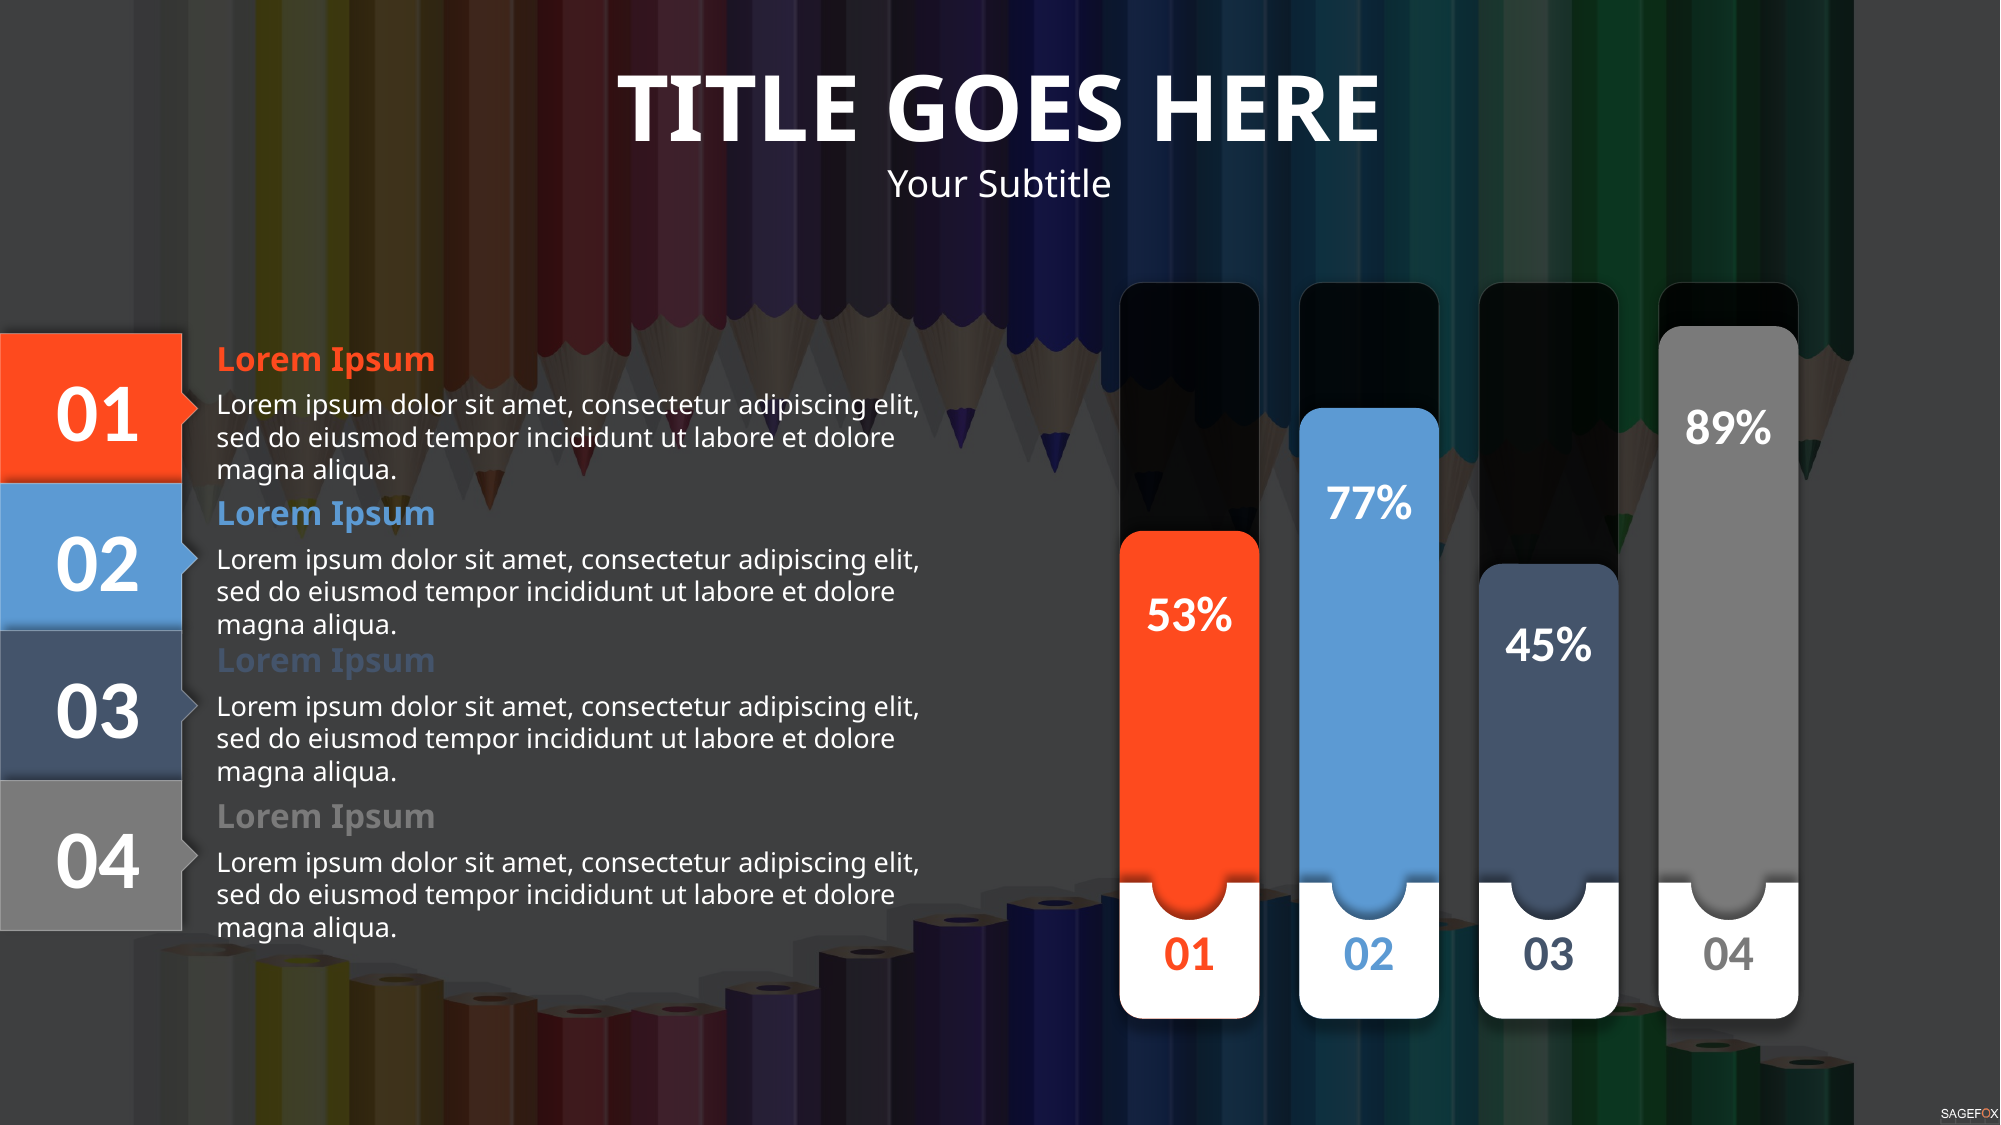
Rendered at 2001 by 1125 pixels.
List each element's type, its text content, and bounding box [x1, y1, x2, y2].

text_box Lorem Ipsum Lorem ipsum dolor sit amet, consectetur adipiscing elit, sed do eiusmod tempor incididunt ut labore et dolore magna aliqua. [216, 337, 968, 486]
text_box [1657, 281, 1800, 330]
text_box 02 [0, 482, 200, 622]
text_box Lorem Ipsum Lorem ipsum dolor sit amet, consectetur adipiscing elit, sed do eiusmod tempor incididunt ut labore et dolore magna aliqua. [216, 639, 968, 787]
text_box Lorem Ipsum Lorem ipsum dolor sit amet, consectetur adipiscing elit, sed do eiusmod tempor incididunt ut labore et dolore magna aliqua. [216, 795, 968, 943]
text_box Lorem Ipsum Lorem ipsum dolor sit amet, consectetur adipiscing elit, sed do eiusmod tempor incididunt ut labore et dolore magna aliqua. [216, 492, 968, 639]
text_box [1298, 281, 1441, 412]
text_box [1478, 281, 1620, 566]
text_box [1118, 281, 1261, 535]
text_box 03 [0, 629, 200, 772]
text_box 01 [0, 332, 200, 475]
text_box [1658, 326, 1799, 1019]
text_box TITLE GOES HERE Your Subtitle [548, 42, 1452, 212]
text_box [1479, 563, 1619, 1019]
text_box 04 [0, 779, 200, 932]
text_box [1119, 530, 1260, 1019]
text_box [1299, 407, 1439, 1019]
picture [1940, 0, 2001, 1125]
